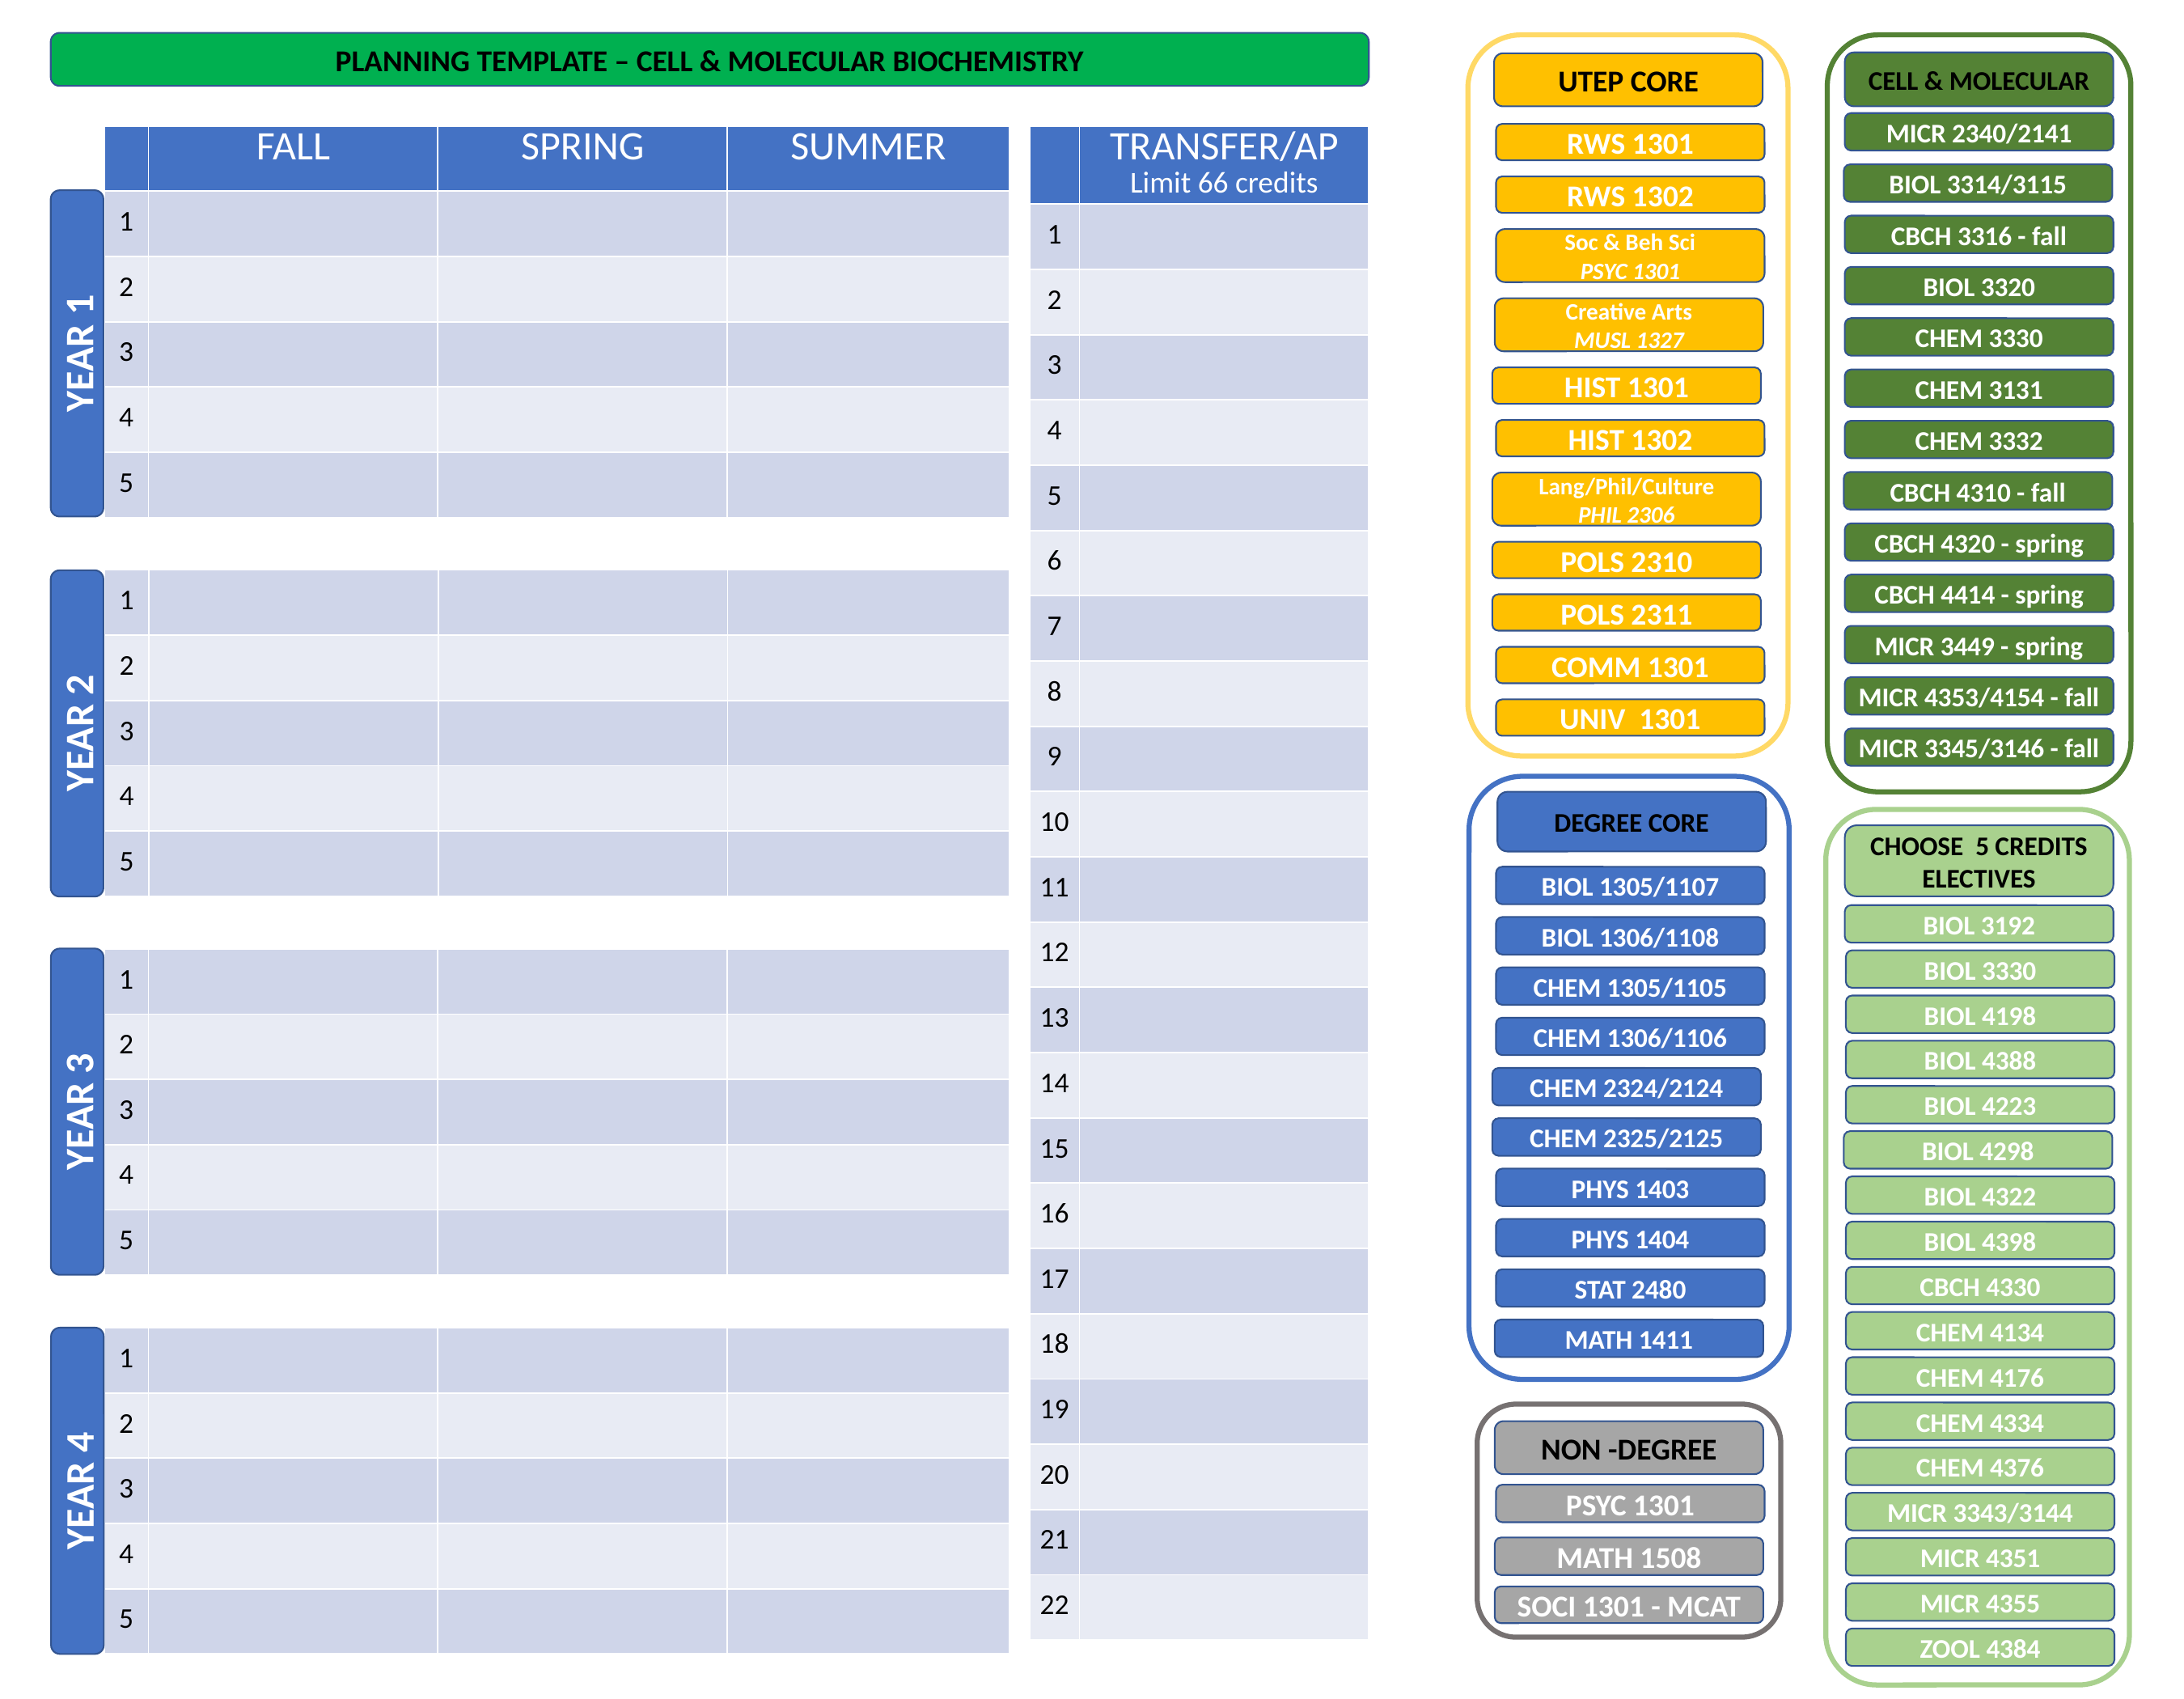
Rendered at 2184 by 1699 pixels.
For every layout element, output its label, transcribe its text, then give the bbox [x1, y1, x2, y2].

text_box CHEM 3332 [1843, 420, 2114, 460]
text_box CBCH 4414 - spring [1843, 574, 2114, 613]
text_box BIOL 4398 [1844, 1220, 2116, 1260]
text_box CHEM 3330 [1843, 317, 2114, 357]
text_box BIOL 4322 [1844, 1175, 2116, 1215]
text_box BIOL 4198 [1844, 994, 2116, 1034]
text_box MICR 3449 - spring [1843, 625, 2114, 664]
text_box ZOOL 4384 [1844, 1627, 2116, 1667]
text_box RWS 1302 [1495, 176, 1766, 214]
text_box BIOL 3314/3115 [1843, 163, 2114, 203]
text_box BIOL 3192 [1843, 904, 2114, 944]
text_box RWS 1301 [1495, 123, 1766, 162]
text_box MICR 4353/4154 - fall [1843, 676, 2114, 716]
text_box MICR 3343/3144 [1844, 1492, 2116, 1532]
text_box PHYS 1403 [1495, 1167, 1766, 1207]
text_box HIST 1302 [1495, 419, 1766, 458]
text_box MATH 1508 [1493, 1536, 1764, 1576]
text_box BIOL 4223 [1844, 1085, 2116, 1125]
text_box BIOL 4298 [1843, 1130, 2114, 1170]
text_box PHYS 1404 [1495, 1218, 1766, 1258]
text_box MICR 2340/2141 [1843, 112, 2114, 152]
text_box CHEM 4134 [1844, 1311, 2116, 1351]
text_box Creative Arts MUSL 1327 [1493, 297, 1764, 353]
text_box BIOL 3330 [1844, 949, 2116, 989]
text_box Soc & Beh Sci PSYC 1301 [1495, 228, 1766, 283]
text_box CHEM 4376 [1844, 1447, 2116, 1486]
text_box POLS 2310 [1491, 540, 1762, 579]
text_box MATH 1411 [1493, 1318, 1764, 1358]
text_box BIOL 3320 [1843, 265, 2114, 306]
text_box STAT 2480 [1495, 1268, 1766, 1308]
text_box BIOL 1305/1107 [1495, 866, 1766, 905]
text_box CHEM 4176 [1844, 1356, 2116, 1396]
text_box CHEM 2325/2125 [1491, 1117, 1762, 1157]
text_box MICR 3345/3146 - fall [1843, 727, 2114, 767]
text_box CBCH 4310 - fall [1843, 471, 2114, 511]
text_box MICR 4355 [1844, 1582, 2116, 1622]
text_box SOCI 1301 - MCAT [1493, 1585, 1764, 1625]
text_box CBCH 4320 - spring [1843, 522, 2114, 562]
text_box CBCH 3316 - fall [1843, 214, 2114, 254]
text_box COMM 1301 [1495, 646, 1766, 684]
text_box CHEM 1306/1106 [1495, 1016, 1766, 1057]
text_box CHEM 1305/1105 [1495, 966, 1766, 1006]
text_box BIOL 1306/1108 [1495, 916, 1766, 955]
text_box CHEM 4334 [1844, 1401, 2116, 1441]
text_box UNIV 1301 [1495, 698, 1766, 737]
text_box POLS 2311 [1491, 593, 1762, 632]
text_box Lang/Phil/Culture PHIL 2306 [1491, 472, 1762, 527]
text_box CBCH 4330 [1844, 1265, 2116, 1306]
text_box HIST 1301 [1491, 366, 1762, 405]
text_box BIOL 4388 [1844, 1040, 2116, 1079]
text_box PSYC 1301 [1495, 1484, 1766, 1523]
text_box CHEM 3131 [1843, 368, 2114, 409]
text_box CHEM 2324/2124 [1491, 1066, 1762, 1107]
text_box MICR 4351 [1844, 1537, 2116, 1577]
